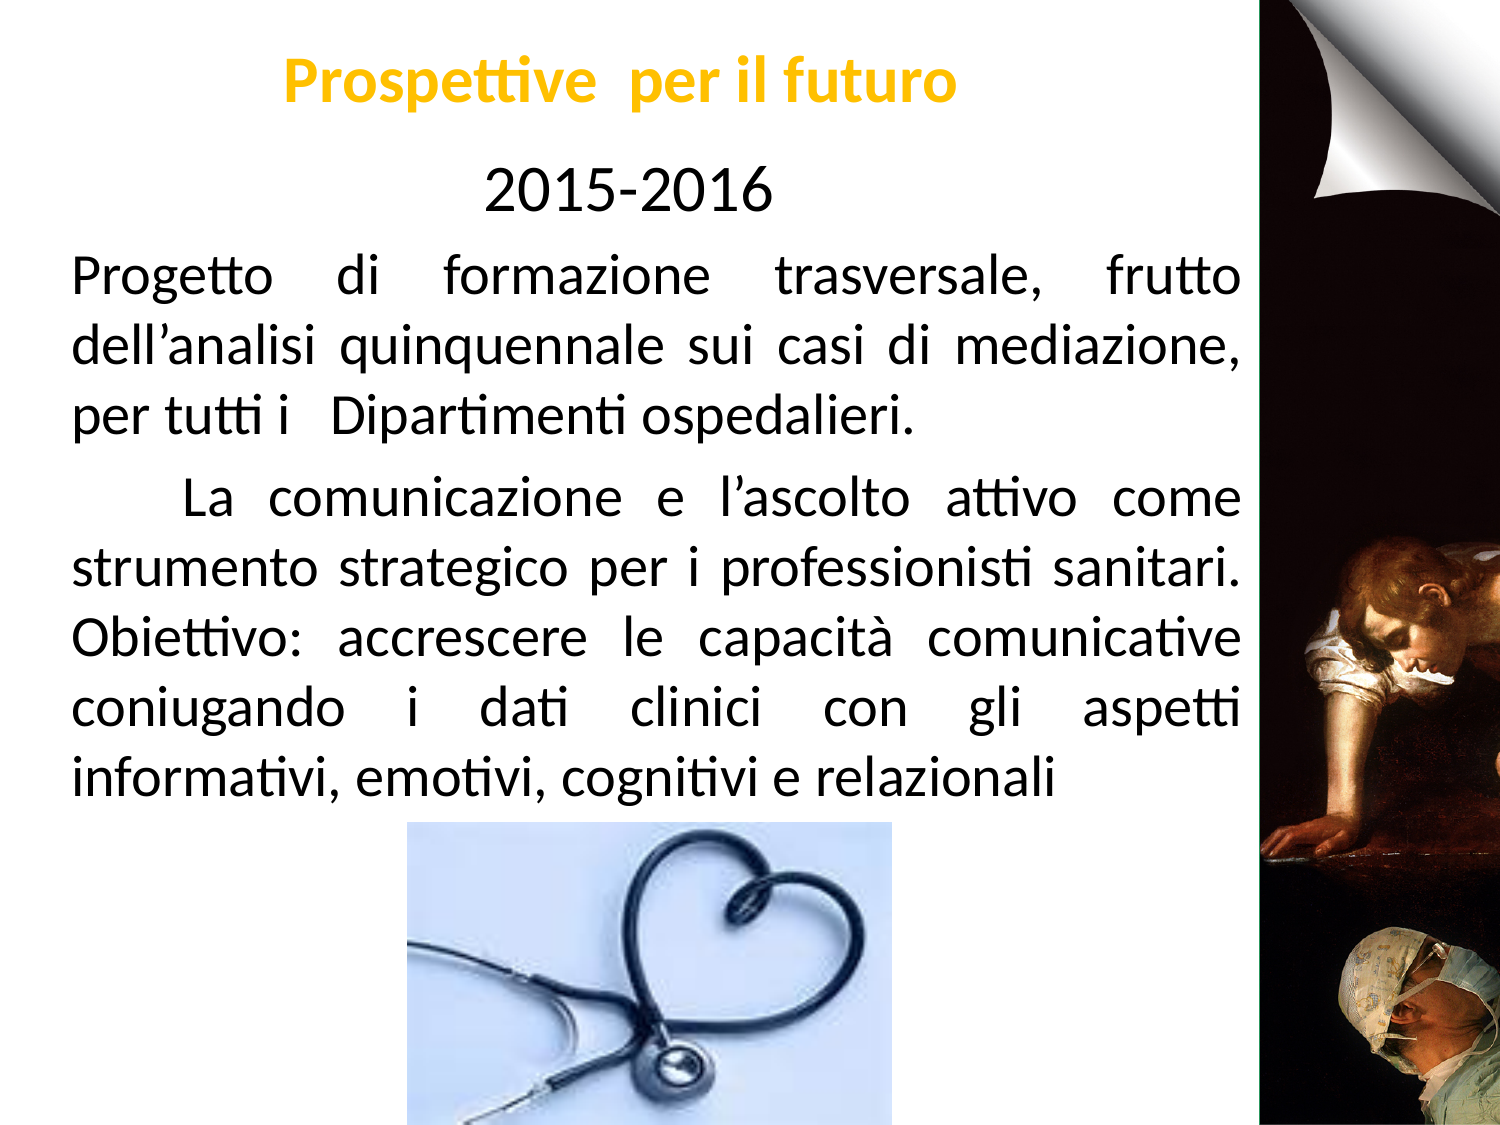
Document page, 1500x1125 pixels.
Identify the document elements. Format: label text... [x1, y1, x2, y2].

picture [0, 0, 1500, 1125]
list 2015-2016 Progetto di formazione trasversale, frutto dell’analisi quinquennale sui casi di mediazione, per tutti i Dipartimenti ospedalieri. La comunicazione e l’ascolto attivo come strumento strategico per i professionisti sanitari. Obiettivo: accrescere le capacità comunicative coniugando i dati clinici con gli aspetti informativi, emotivi, cognitivi e relazionali [0, 137, 1258, 835]
title Prospettive per il futuro [0, 0, 1258, 137]
